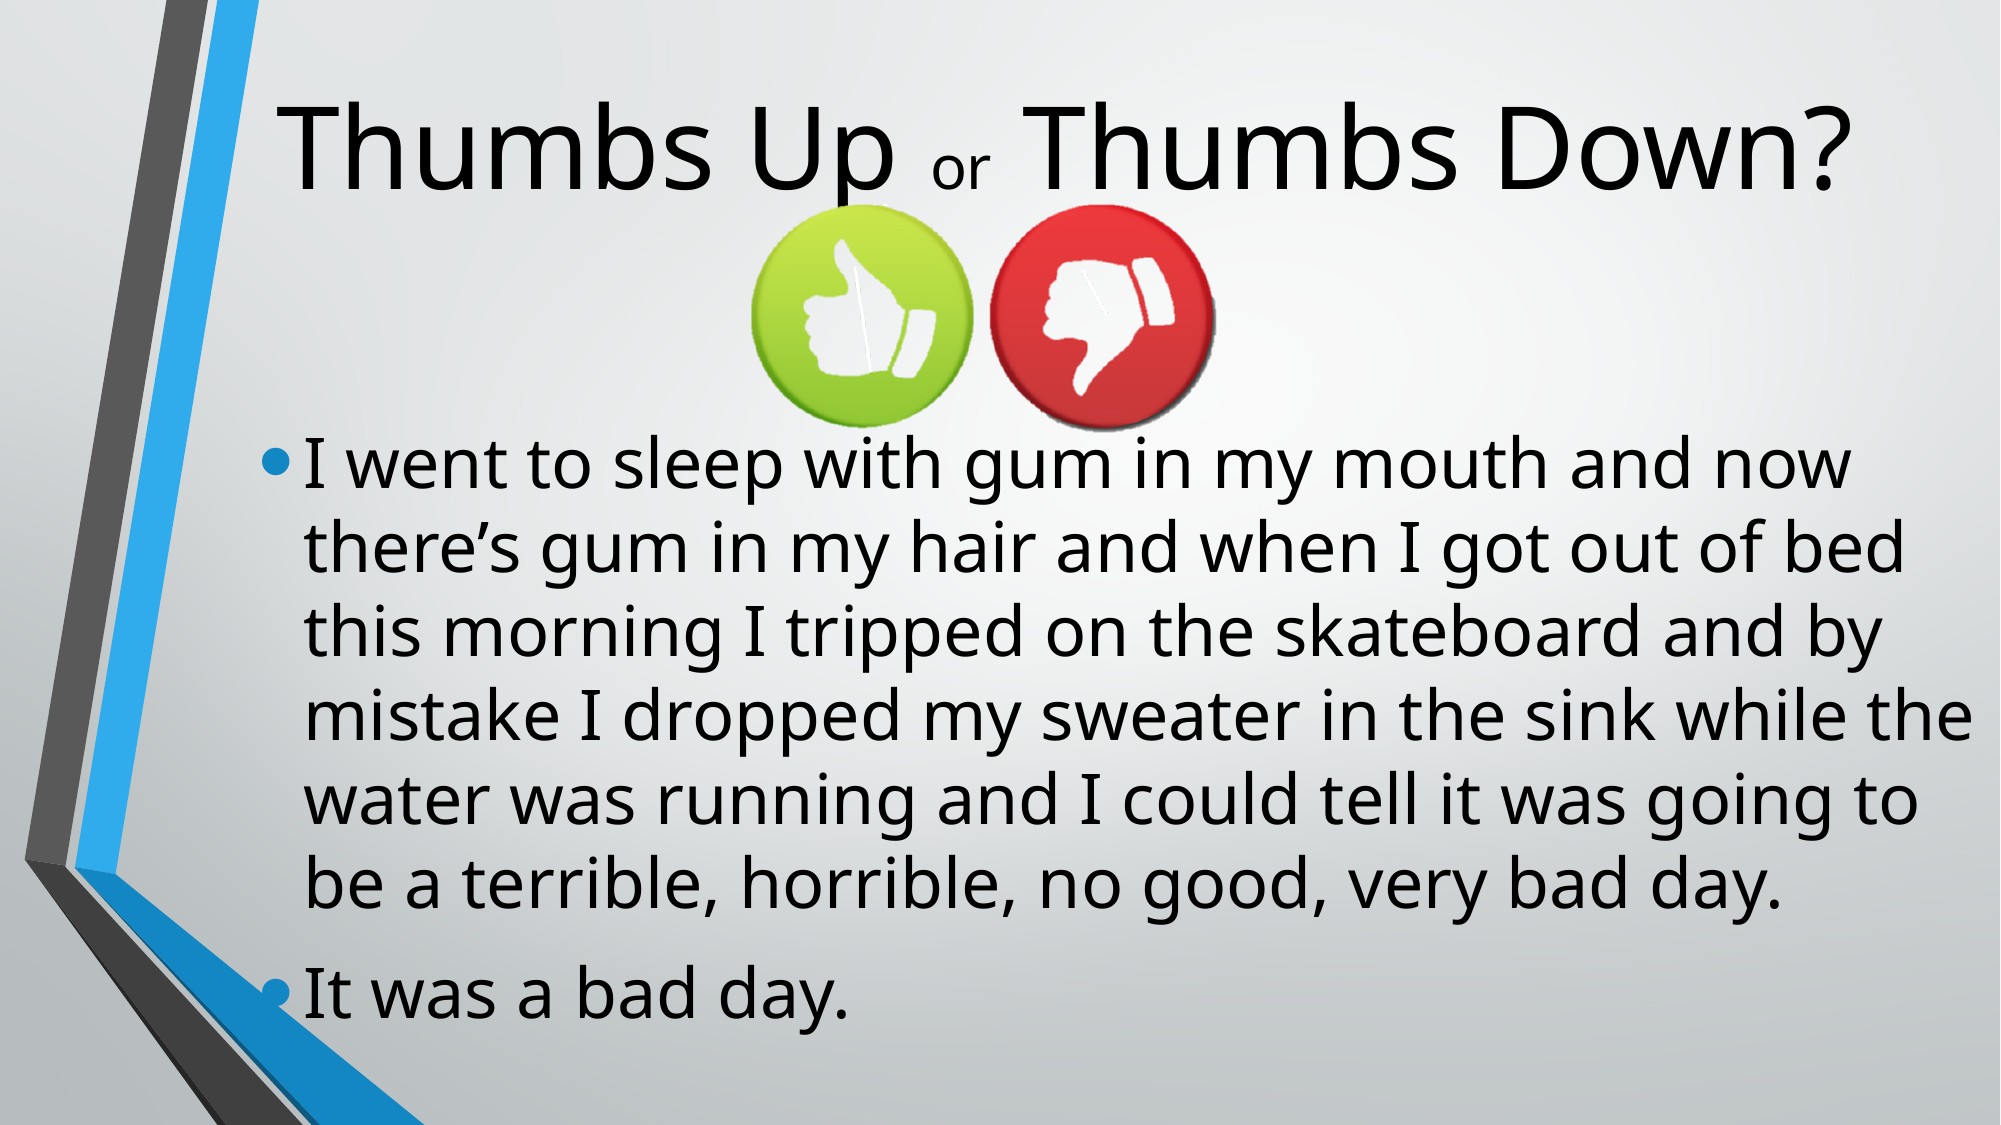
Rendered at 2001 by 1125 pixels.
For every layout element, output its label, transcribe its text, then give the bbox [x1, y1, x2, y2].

picture [725, 128, 1237, 513]
list I went to sleep with gum in my mouth and now there’s gum in my hair and when I got out of bed this morning I tripped on the skateboard and by mistake I dropped my sweater in the sink while the water was running and I could tell it was going to be a terrible, horrible, no good, very bad day. It was a bad day. [243, 382, 2000, 1070]
title Thumbs Up or Thumbs Down? [243, 0, 1887, 288]
